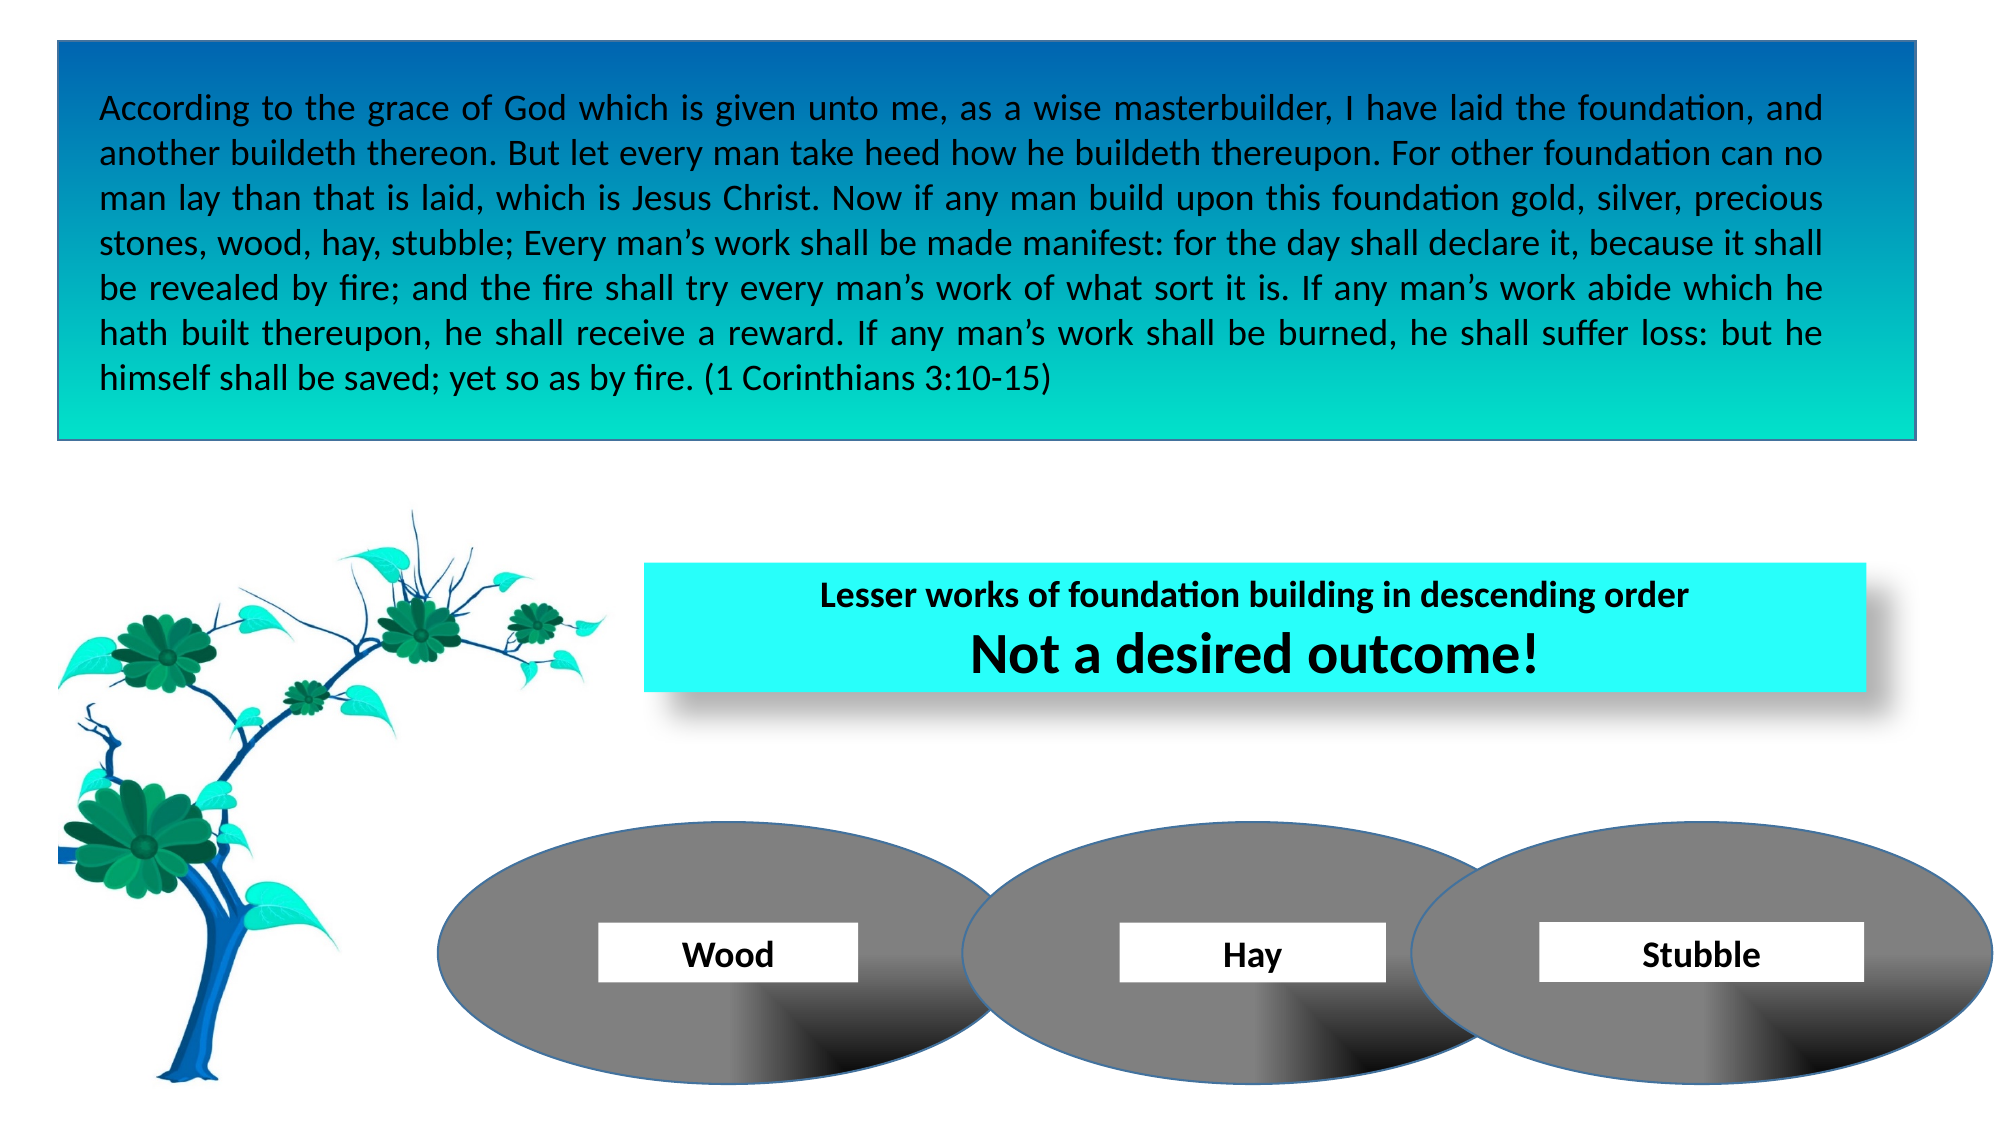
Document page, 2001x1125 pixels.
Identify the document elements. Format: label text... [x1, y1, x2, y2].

text_box [1410, 821, 1994, 1086]
text_box [619, 821, 990, 1086]
text_box [961, 821, 1477, 1086]
text_box Wood [619, 922, 859, 983]
text_box [57, 40, 1917, 441]
picture [58, 464, 619, 1125]
text_box According to the grace of God which is given unto me, as a wise masterbuilder, I have laid the foundation, and another buildeth thereon. But let every man take heed how he buildeth thereupon. For other foundation can no man lay than that is laid, which is Jesus Christ. Now if any man build upon this foundation gold, silver, precious stones, wood, hay, stubble; Every man’s work shall be made manifest: for the day shall declare it, because it shall be revealed by fire; and the fire shall try every man’s work of what sort it is. If any man’s work abide which he hath built thereupon, he shall receive a reward. If any man’s work shall be burned, he shall suffer loss: but he himself shall be saved; yet so as by fire. (1 Corinthians 3:10-15) [84, 75, 1841, 406]
text_box Hay [1119, 922, 1386, 983]
text_box Stubble [1539, 922, 1865, 982]
text_box Lesser works of foundation building in descending order Not a desired outcome! [644, 562, 1867, 693]
